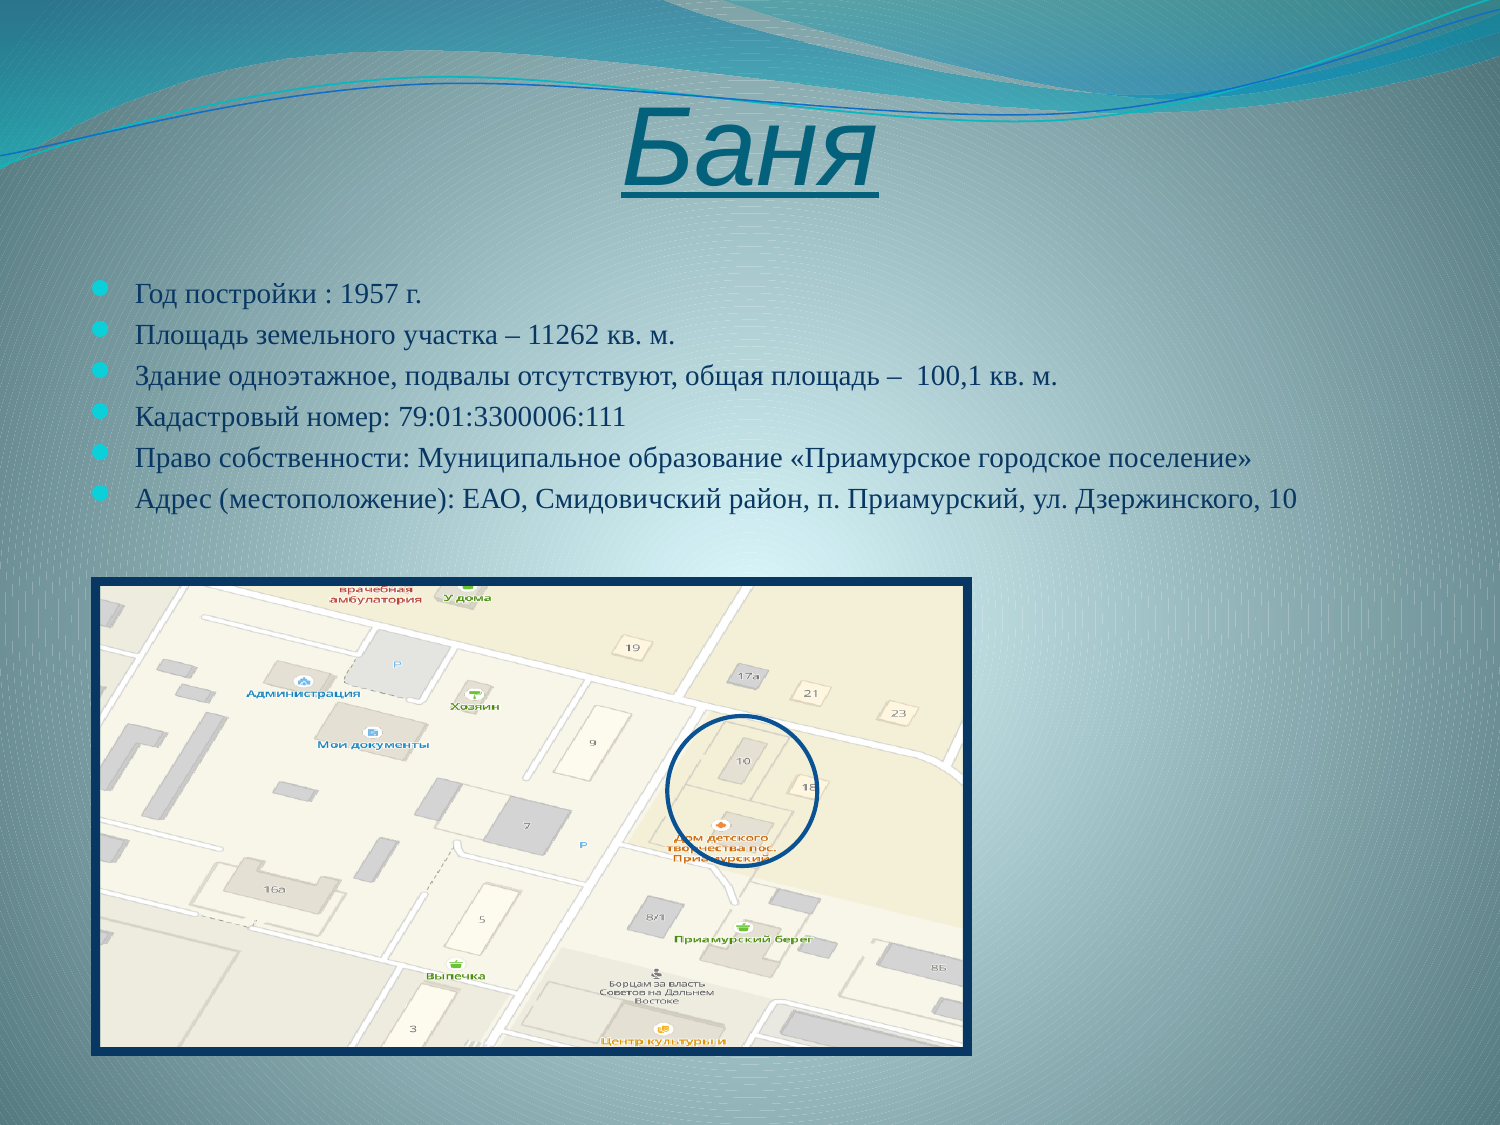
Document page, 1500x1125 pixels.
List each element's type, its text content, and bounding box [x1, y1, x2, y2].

picture [100, 585, 963, 1048]
title Баня [75, 78, 1425, 209]
list Год постройки : 1957 г. Площадь земельного участка – 11262 кв. м. Здание одноэтажное, подвалы отсутствуют, общая площадь – 100,1 кв. м. Кадастровый номер: 79:01:3300006:111 Право собственности: Муниципальное образование «Приамурское городское поселение» Адрес (местоположение): ЕАО, Смидовичский район, п. Приамурский, ул. Дзержинского, 10 [75, 267, 1425, 1038]
